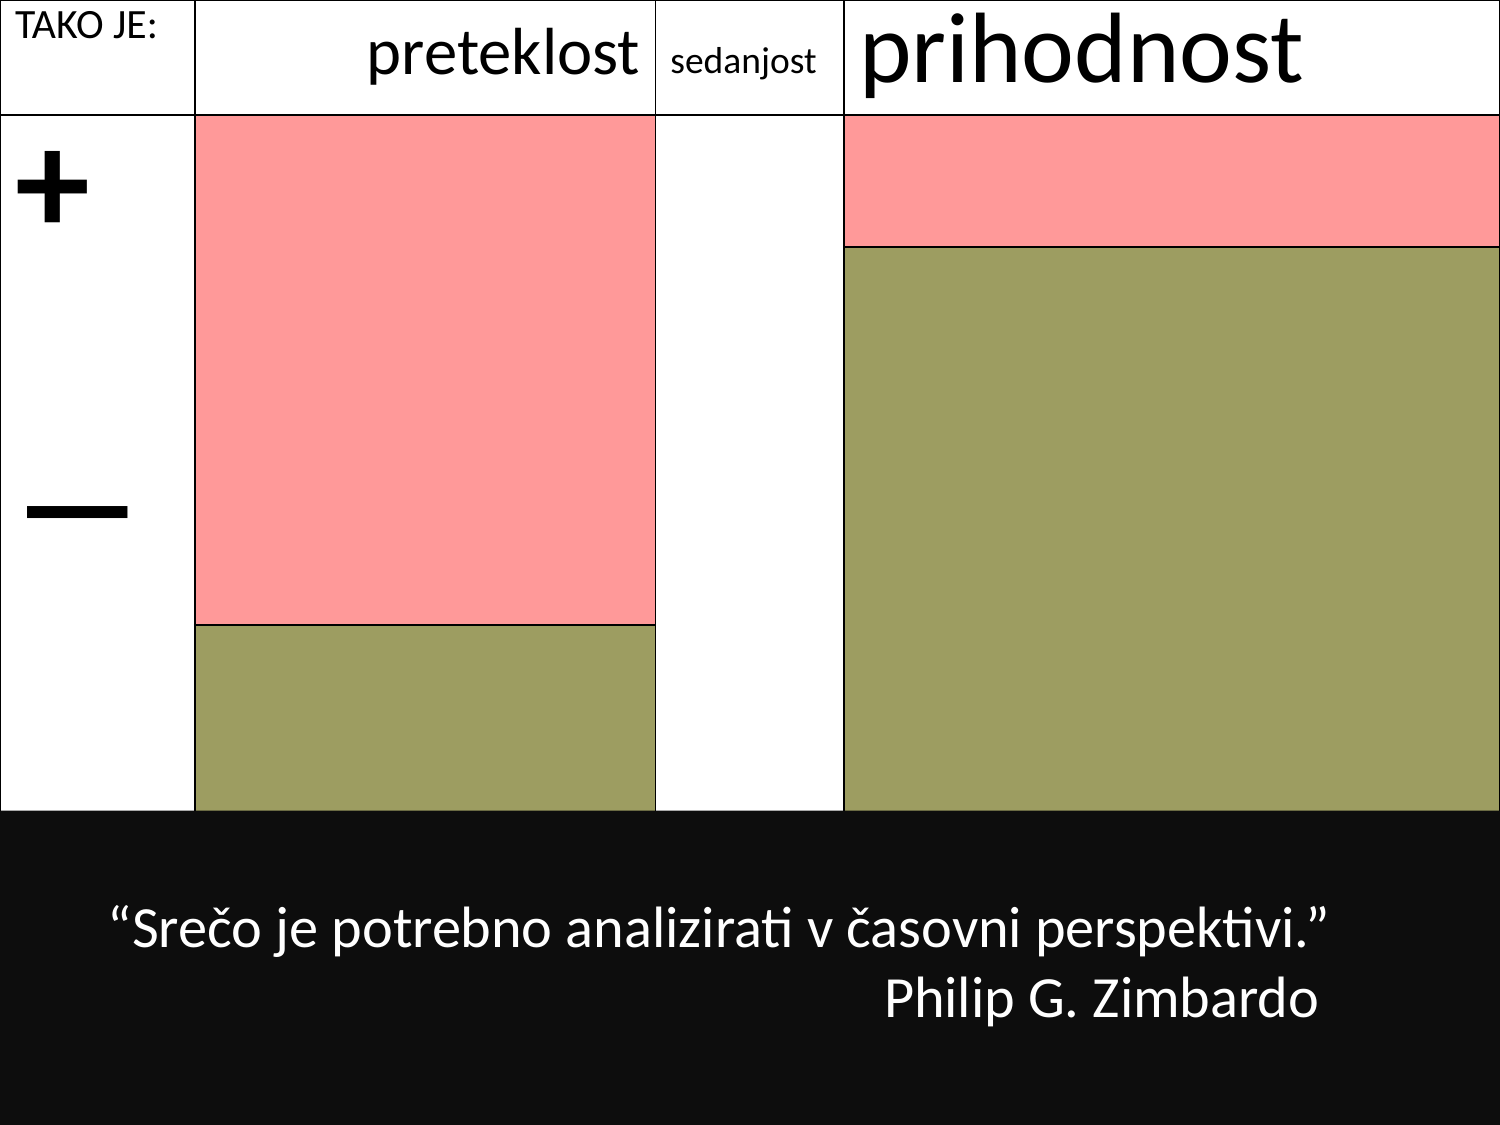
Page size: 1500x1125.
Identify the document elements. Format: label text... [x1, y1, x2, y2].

table_cell [845, 248, 1499, 810]
table_cell [196, 116, 655, 624]
table_header TAKO JE: [1, 1, 194, 114]
table_header prihodnost [845, 1, 1499, 114]
table_cell [845, 116, 1499, 246]
table_header preteklost [196, 1, 655, 114]
table_cell [656, 116, 843, 810]
table_cell [196, 626, 655, 810]
table_header sedanjost [656, 1, 843, 114]
table_cell + — [1, 116, 194, 810]
text_box “Srečo je potrebno analizirati v časovni perspektivi.” Philip G. Zimbardo [0, 810, 1500, 1125]
